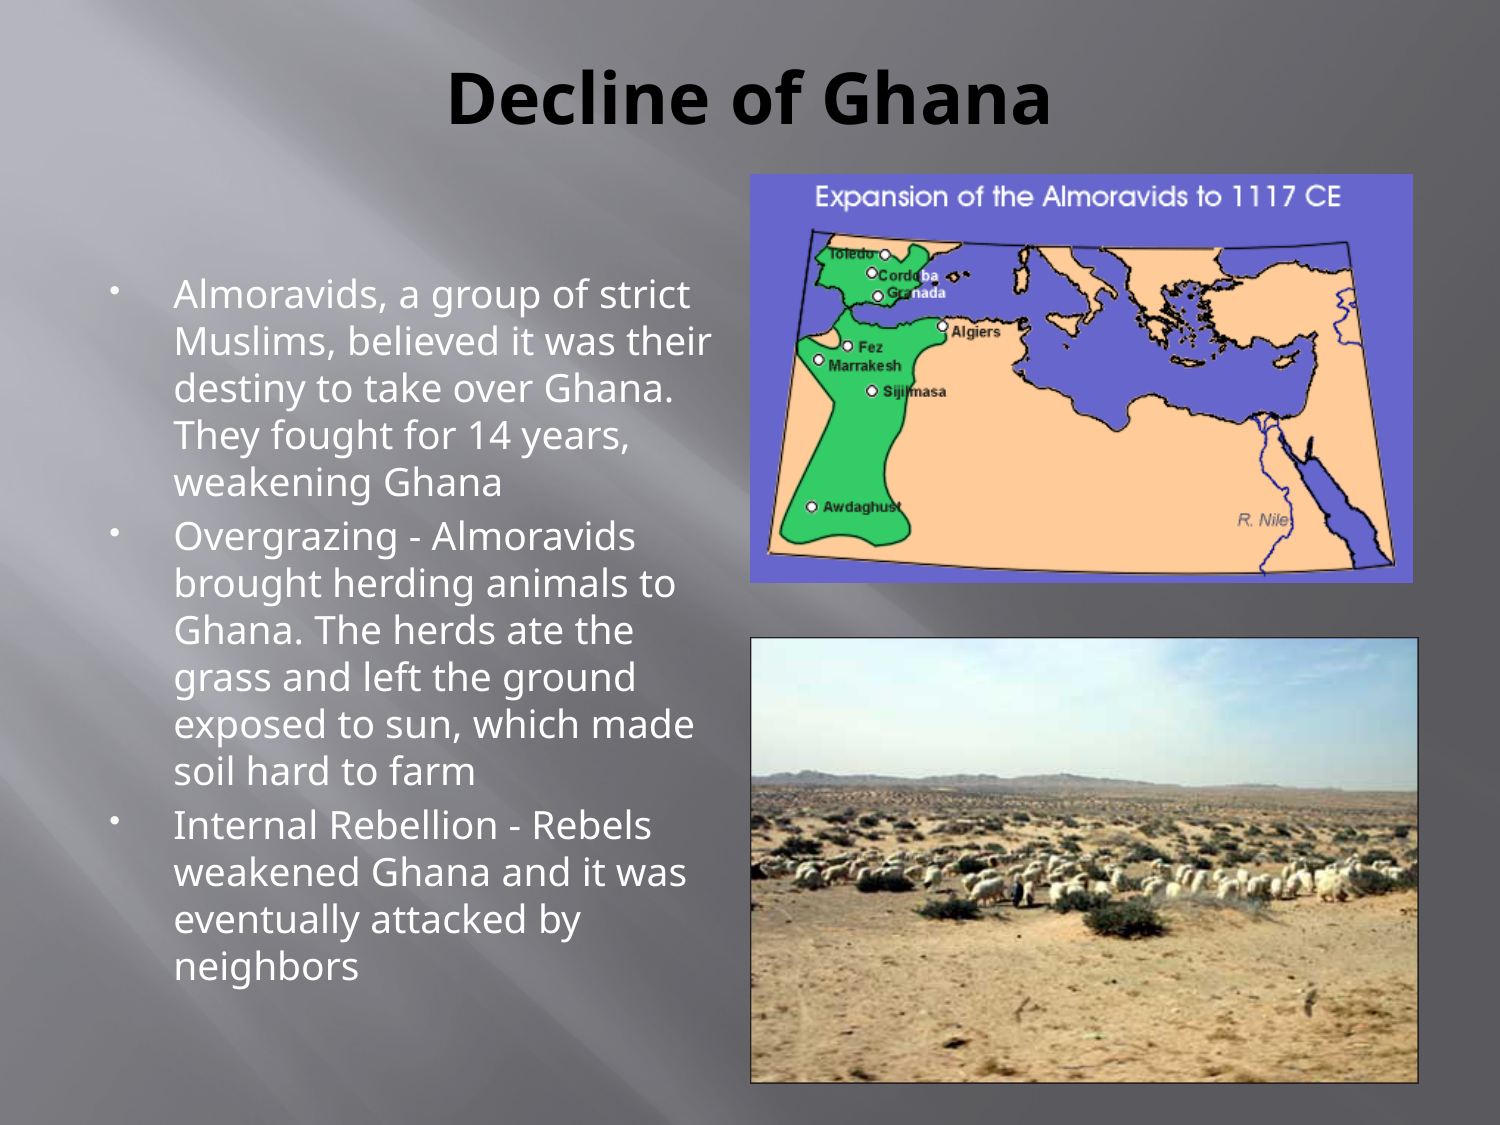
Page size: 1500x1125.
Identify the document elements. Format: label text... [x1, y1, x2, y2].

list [749, 174, 1413, 583]
title Decline of Ghana [75, 45, 1425, 233]
picture [749, 637, 1419, 1084]
list Almoravids, a group of strict Muslims, believed it was their destiny to take over Ghana. They fought for 14 years, weakening Ghana Overgrazing - Almoravids brought herding animals to Ghana. The herds ate the grass and left the ground exposed to sun, which made soil hard to farm Internal Rebellion - Rebels weakened Ghana and it was eventually attacked by neighbors [75, 262, 738, 1005]
